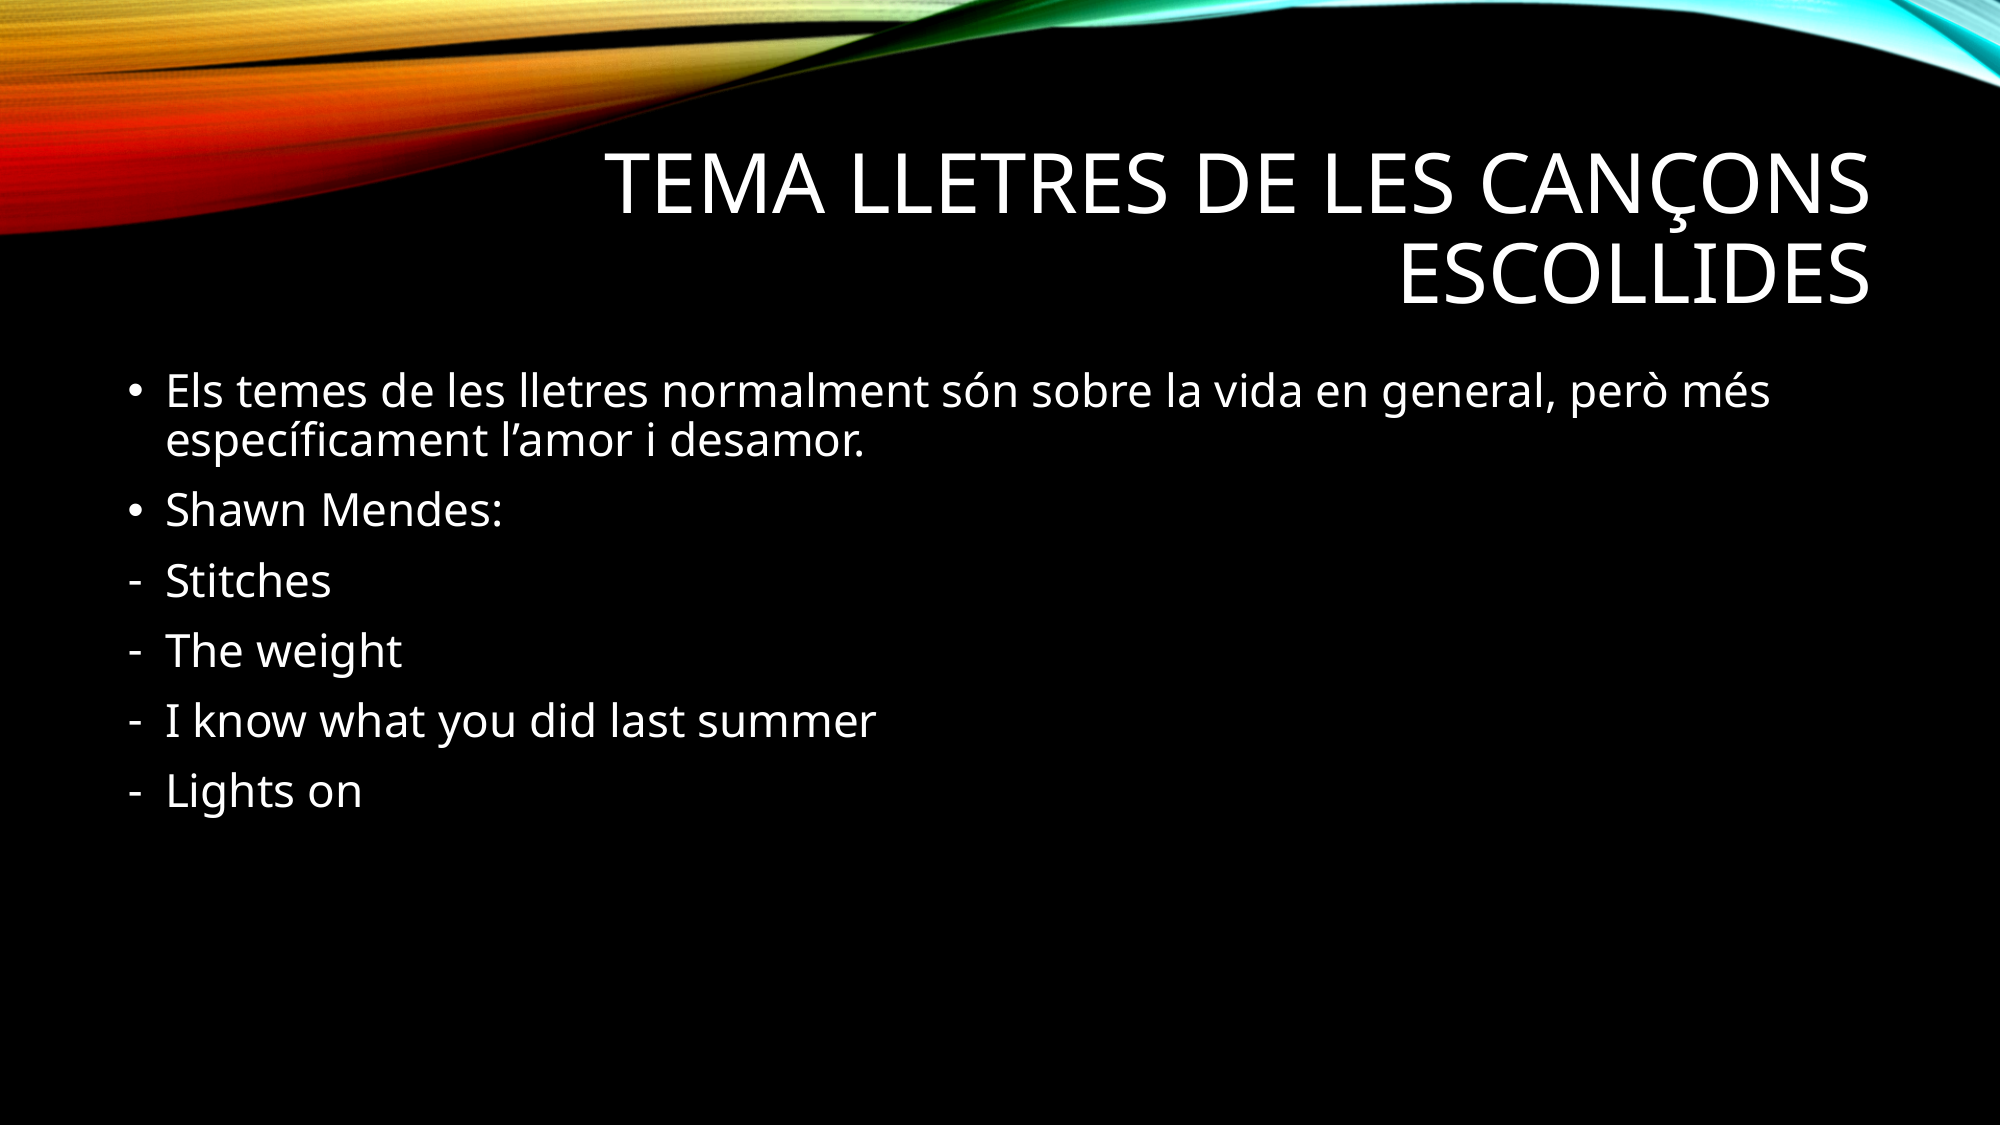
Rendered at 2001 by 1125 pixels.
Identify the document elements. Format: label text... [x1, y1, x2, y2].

picture [0, 0, 2000, 237]
list Els temes de les lletres normalment són sobre la vida en general, però més específicament l’amor i desamor. Shawn Mendes: Stitches The weight I know what you did last summer Lights on [112, 360, 1888, 1021]
title Tema lletres de les cançons escollides [474, 125, 1888, 338]
